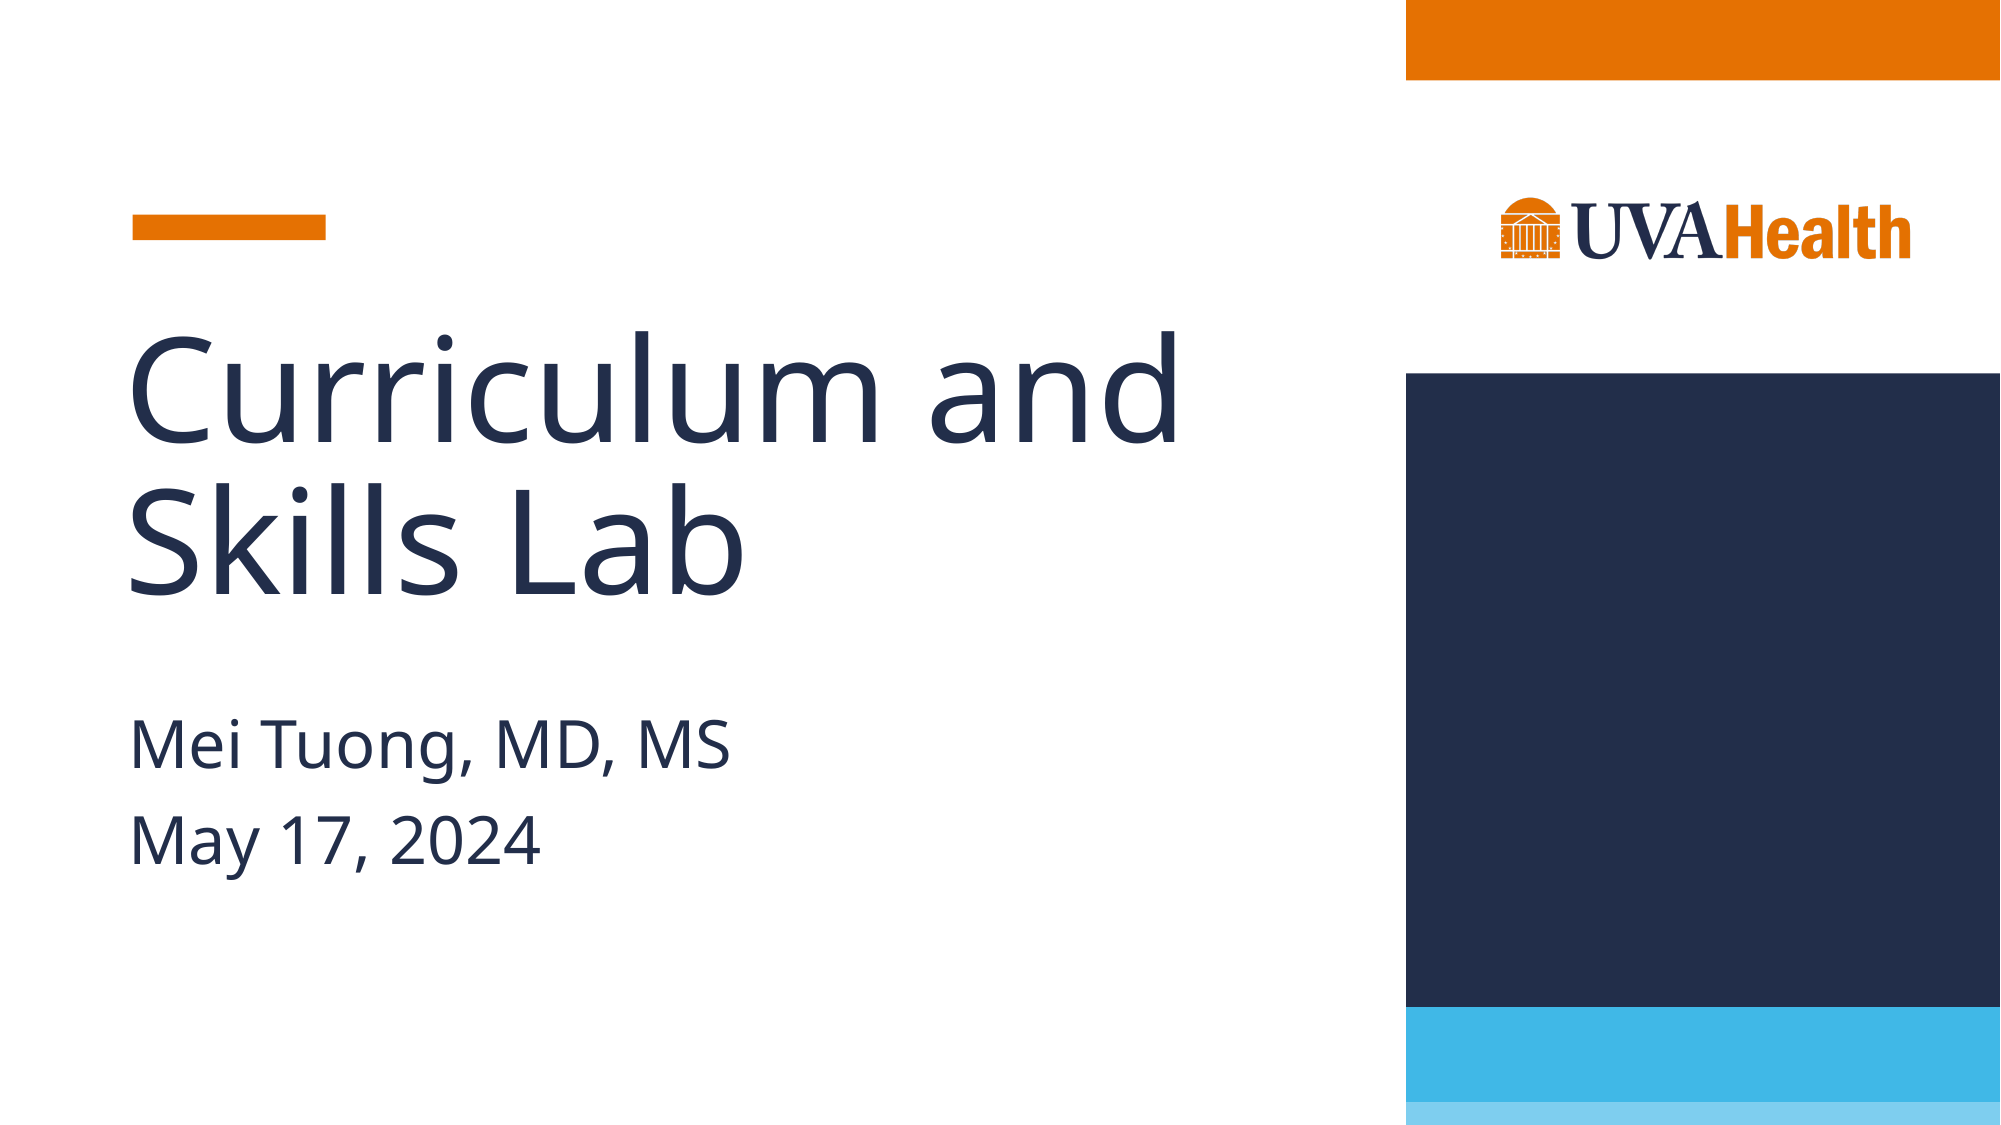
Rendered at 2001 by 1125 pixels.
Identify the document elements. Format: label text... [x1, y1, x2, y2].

title Curriculum and Skills Lab [109, 311, 1302, 646]
picture [1475, 182, 1936, 275]
subtitle Mei Tuong, MD, MS May 17, 2024 [113, 699, 1307, 778]
